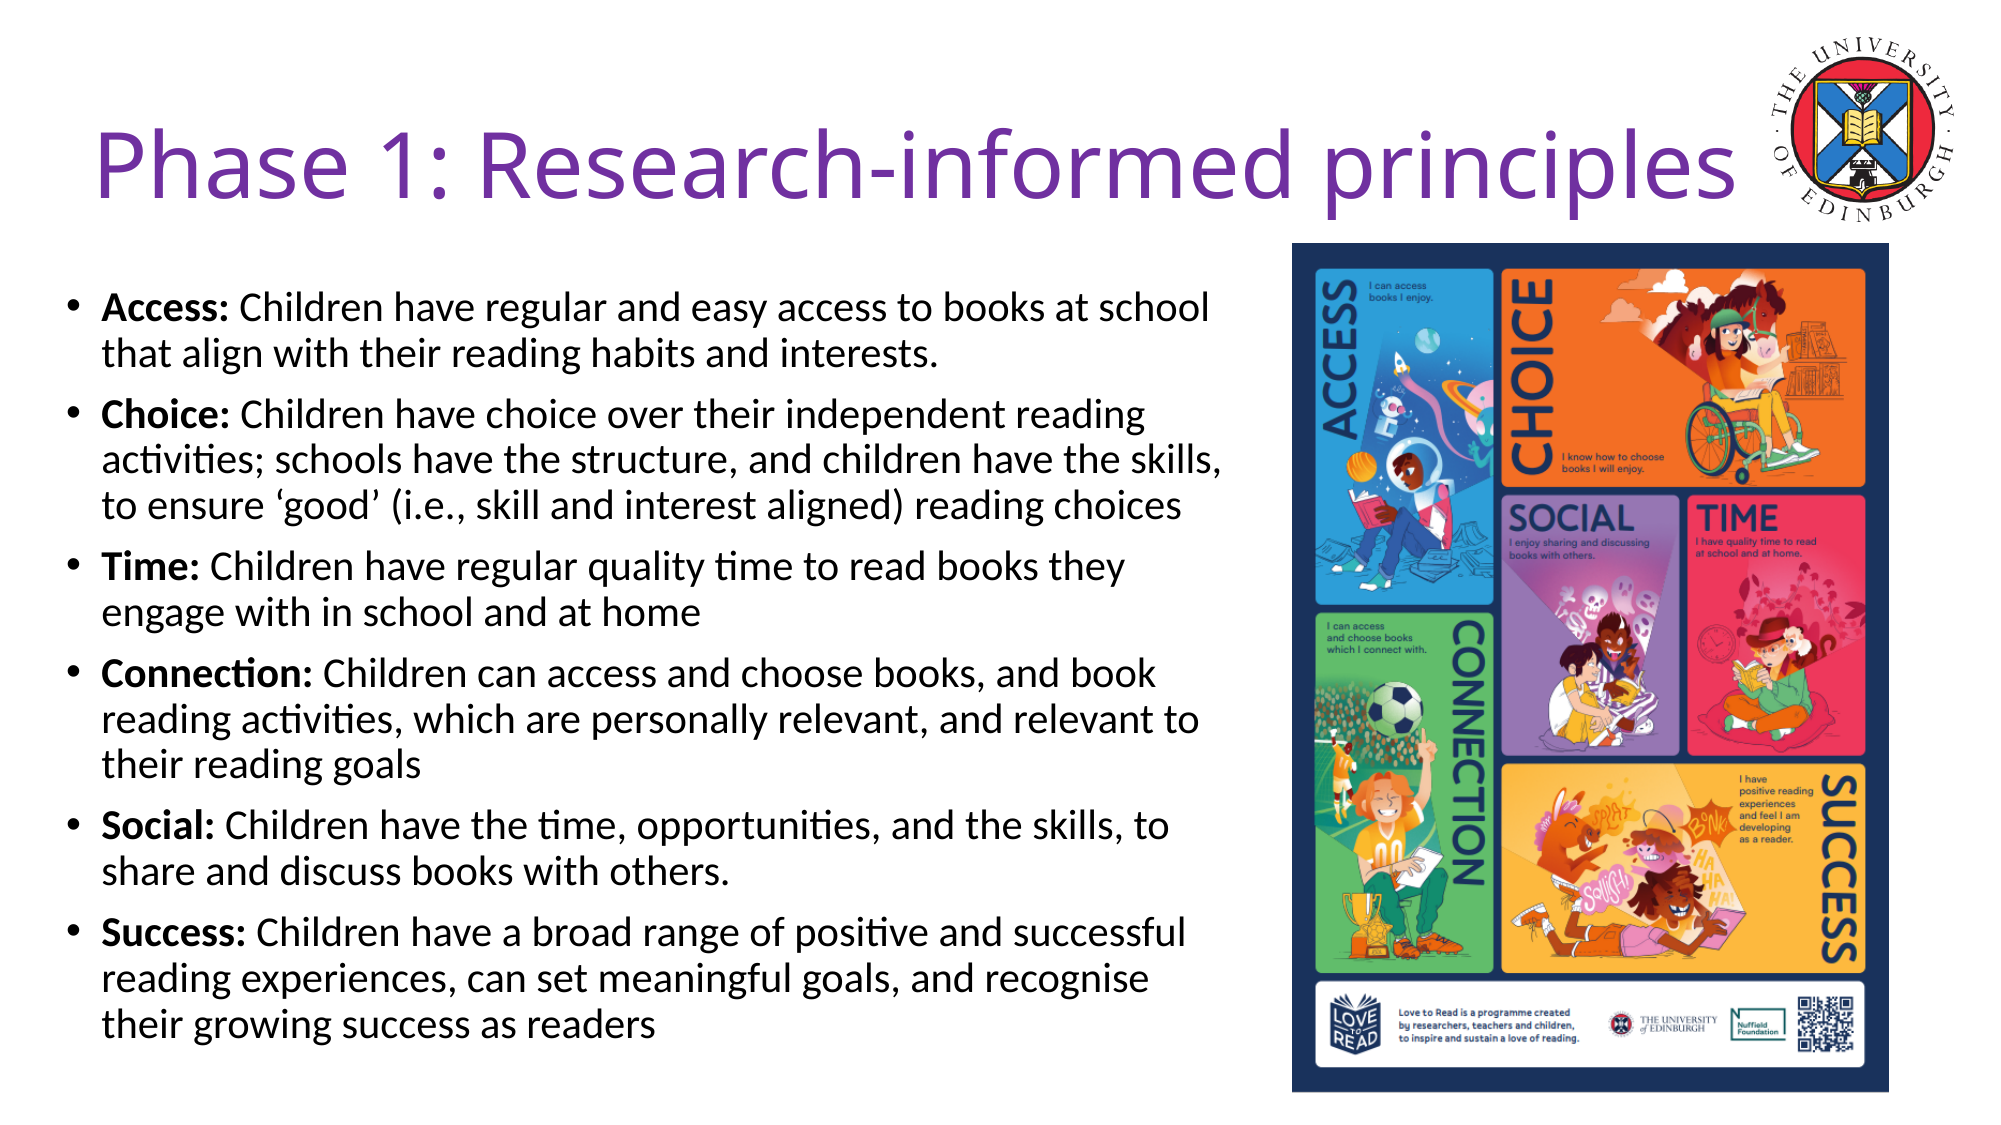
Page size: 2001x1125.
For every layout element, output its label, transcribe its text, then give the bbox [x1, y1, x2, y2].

picture [1771, 37, 1954, 222]
picture [1292, 243, 1889, 1093]
title Phase 1: Research-informed principles [77, 59, 1863, 278]
list Access: Children have regular and easy access to books at school that align with their reading habits and interests. Choice: Children have choice over their independent reading activities; schools have the structure, and children have the skills, to ensure ‘good’ (i.e., skill and interest aligned) reading choices Time: Children have regular quality time to read books they engage with in school and at home Connection: Children can access and choose books, and book reading activities, which are personally relevant, and relevant to their reading goals Social: Children have the time, opportunities, and the skills, to share and discuss books with others. Success: Children have a broad range of positive and successful reading experiences, can set meaningful goals, and recognise their growing success as readers [51, 277, 1246, 1103]
